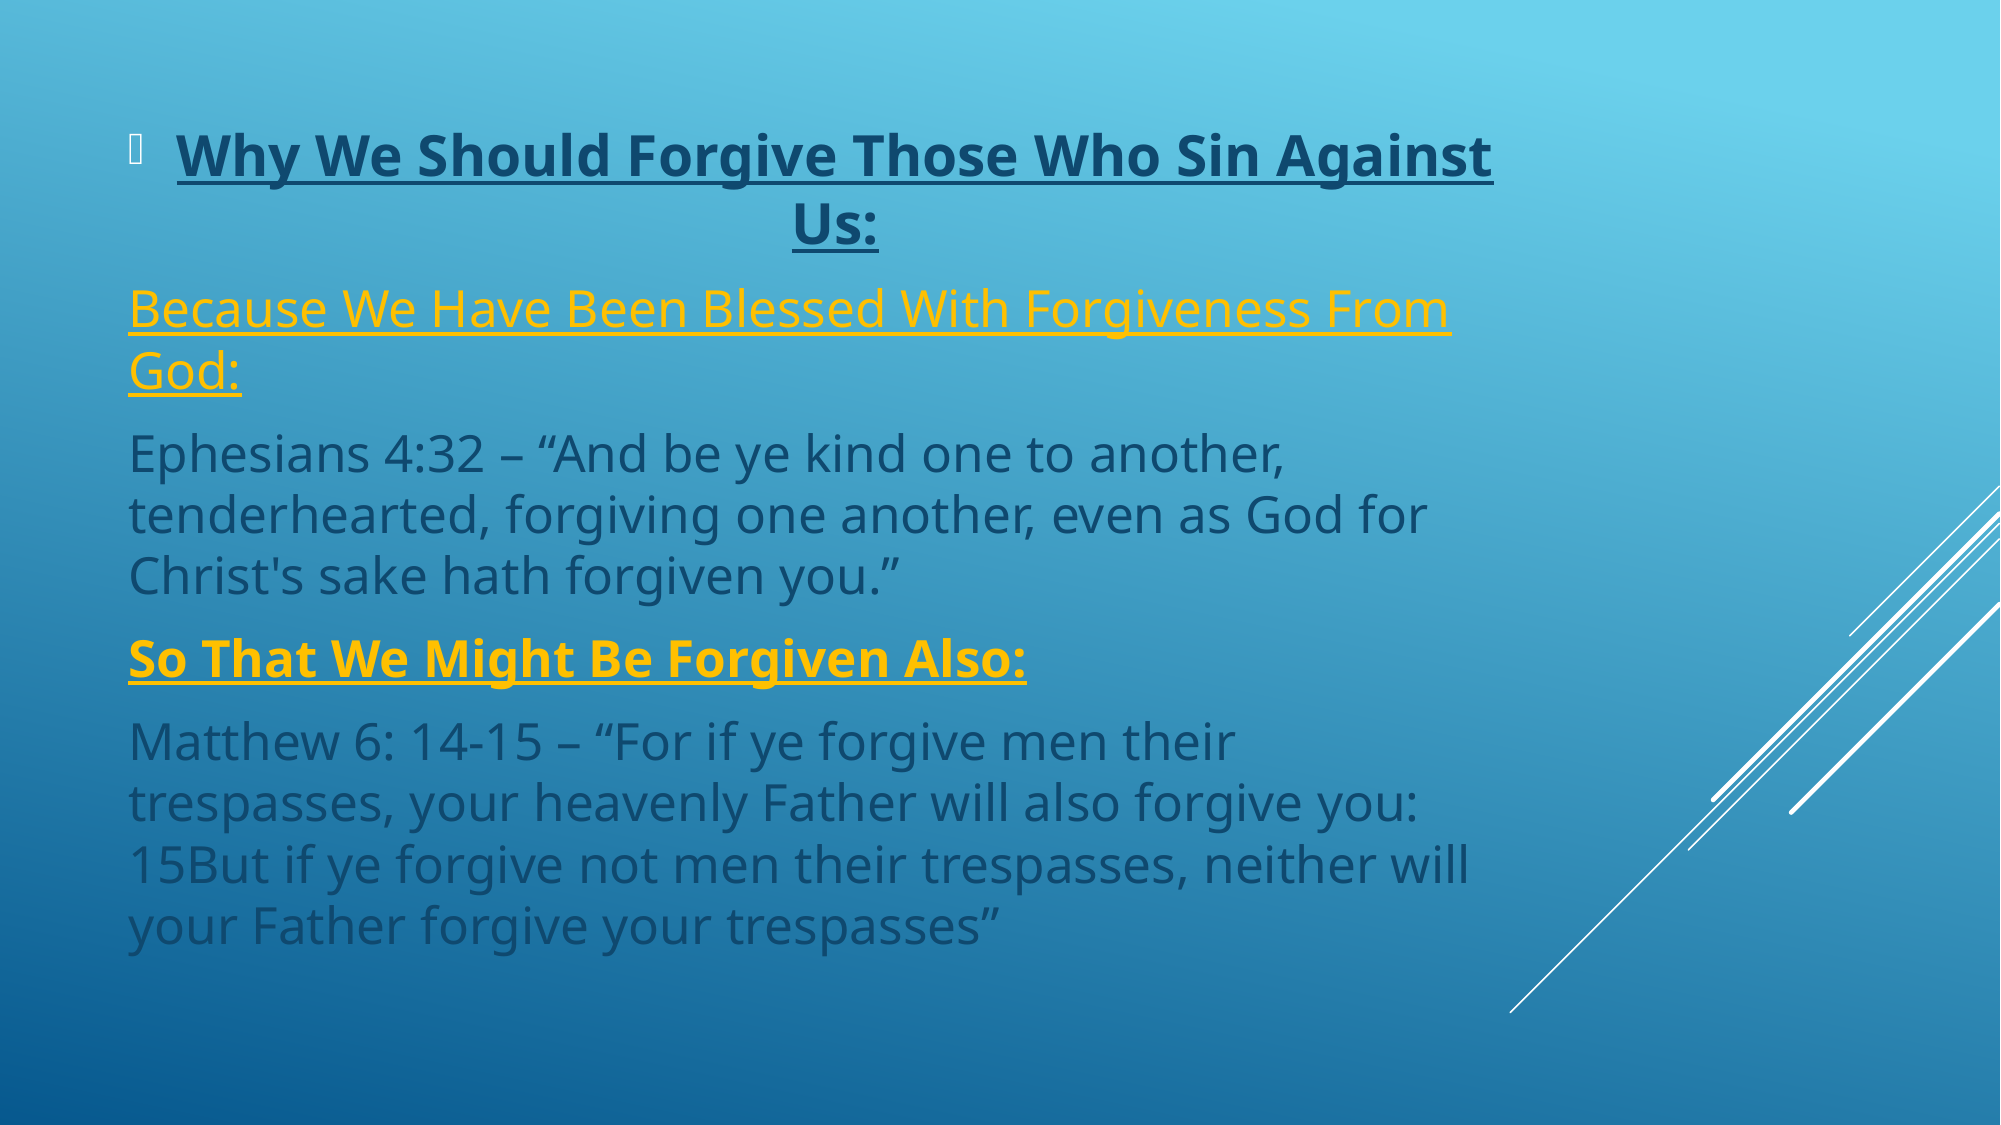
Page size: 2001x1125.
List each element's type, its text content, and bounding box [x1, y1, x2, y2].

list Why We Should Forgive Those Who Sin Against Us: Because We Have Been Blessed With Forgiveness From God: Ephesians 4:32 – “And be ye kind one to another, tenderhearted, forgiving one another, even as God for Christ's sake hath forgiven you.” So That We Might Be Forgiven Also: Matthew 6: 14-15 – “For if ye forgive men their trespasses, your heavenly Father will also forgive you: 15But if ye forgive not men their trespasses, neither will your Father forgive your trespasses” [113, 111, 1513, 963]
